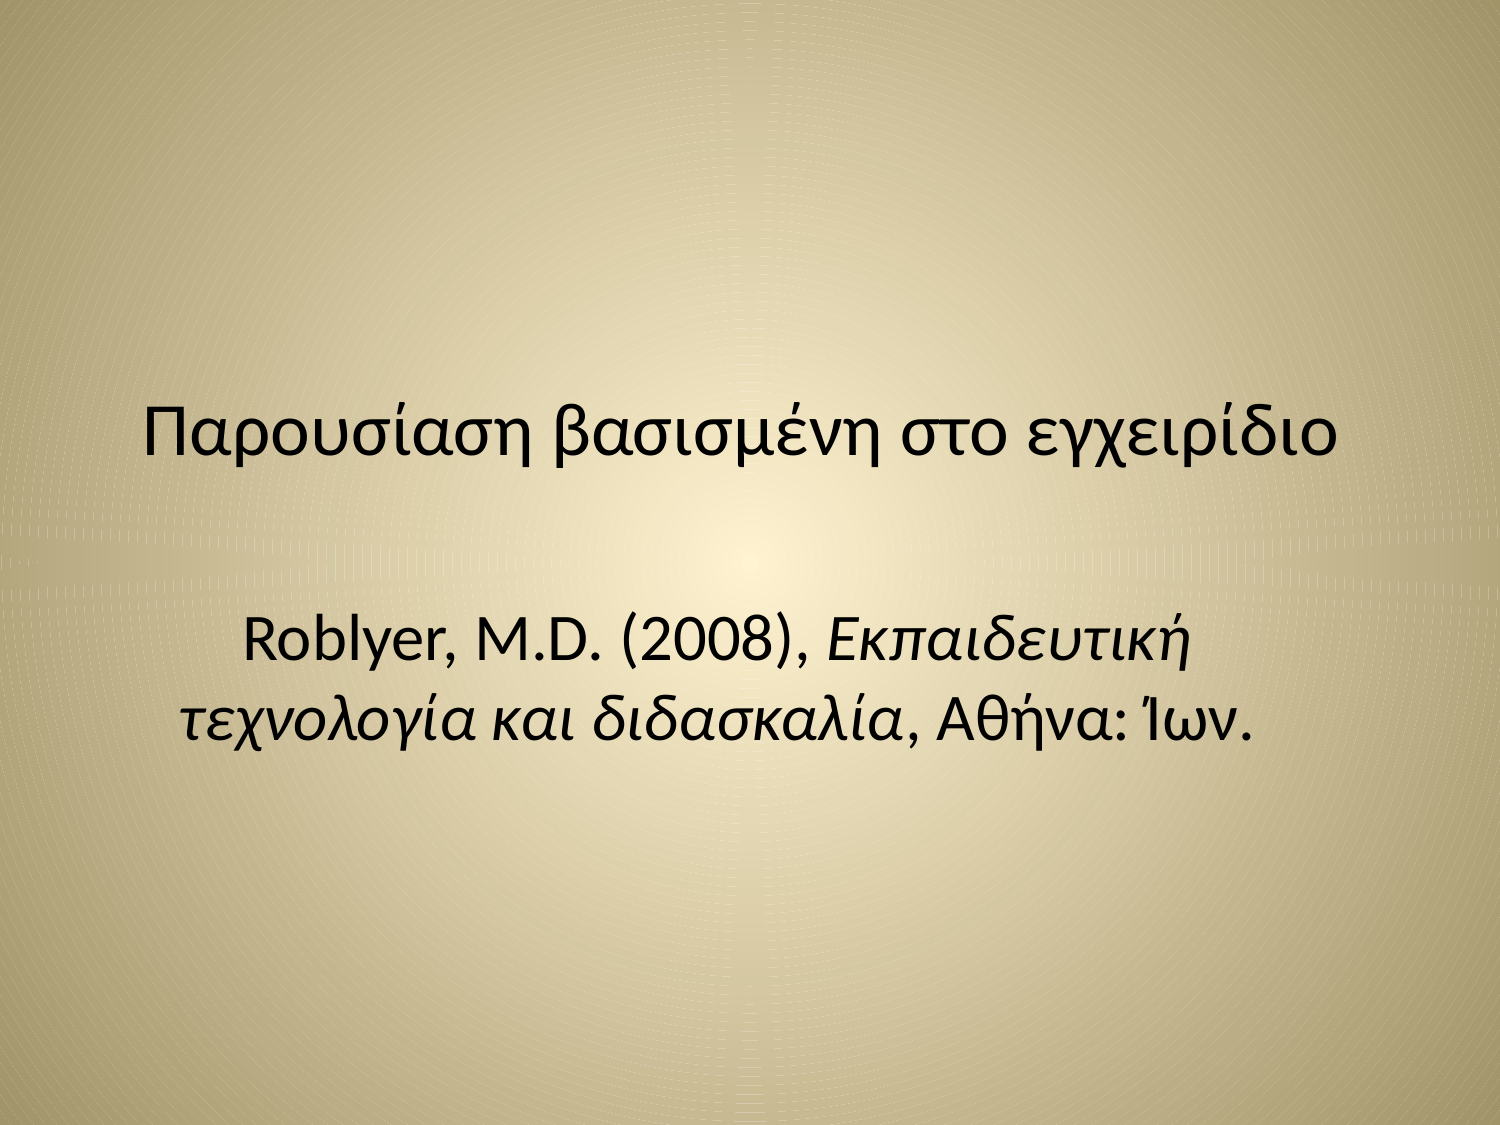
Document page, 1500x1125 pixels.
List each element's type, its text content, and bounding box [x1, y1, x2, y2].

title Παρουσίαση βασισμένη στο εγχειρίδιο [112, 349, 1388, 591]
subtitle Roblyer, M.D. (2008), Εκπαιδευτική τεχνολογία και διδασκαλία, Αθήνα: Ίων. [159, 586, 1275, 925]
